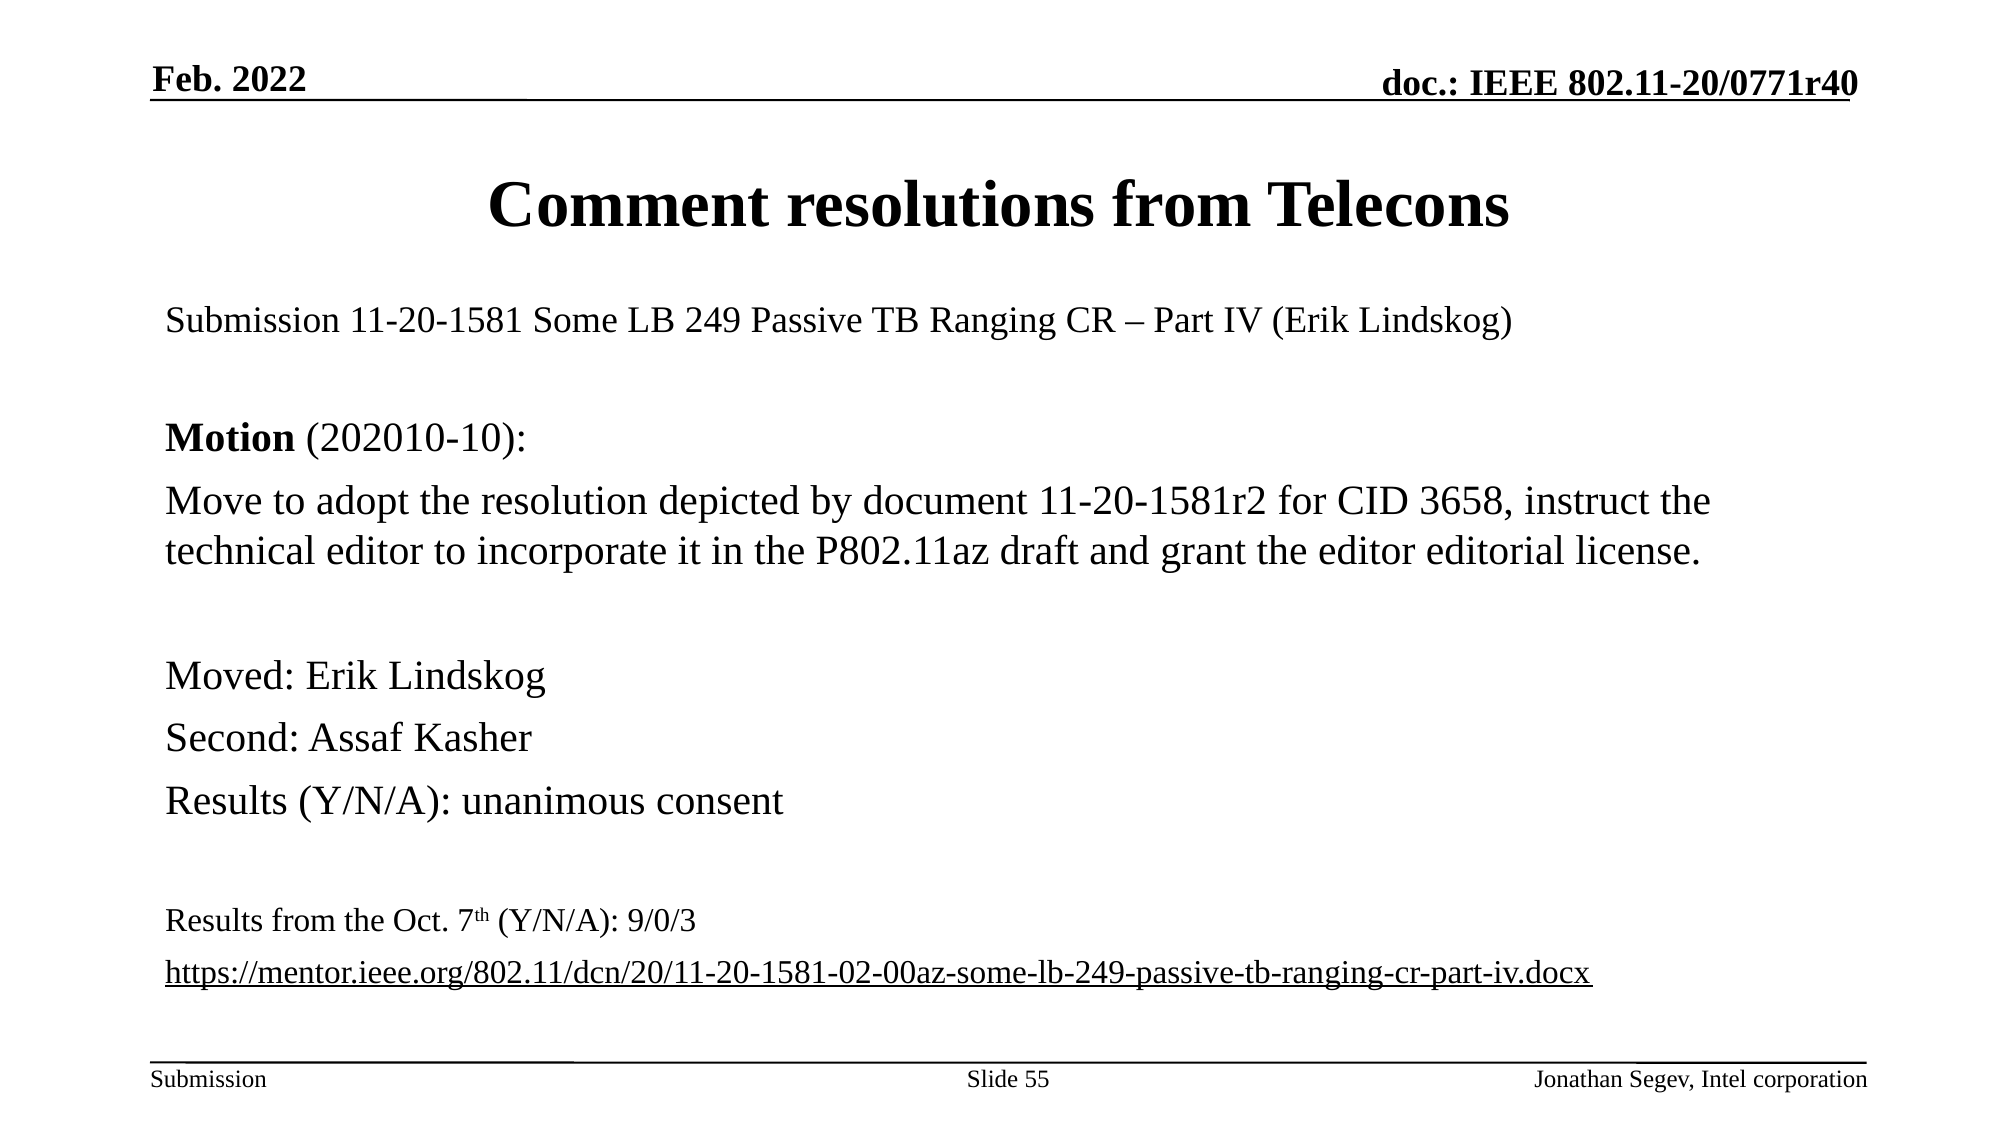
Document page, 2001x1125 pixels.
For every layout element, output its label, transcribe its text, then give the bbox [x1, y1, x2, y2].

title Comment resolutions from Telecons [149, 112, 1850, 286]
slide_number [152, 54, 563, 100]
list Submission 11-20-1581 Some LB 249 Passive TB Ranging CR – Part IV (Erik Lindskog) Motion (202010-10): Move to adopt the resolution depicted by document 11-20-1581r2 for CID 3658, instruct the technical editor to incorporate it in the P802.11az draft and grant the editor editorial license. Moved: Erik Lindskog Second: Assaf Kasher Results (Y/N/A): unanimous consent Results from the Oct. 7th (Y/N/A): 9/0/3 https://mentor.ieee.org/802.11/dcn/20/11-20-1581-02-00az-some-lb-249-passive-tb-ranging-cr-part-iv.docx [149, 286, 1850, 1000]
footer Jonathan Segev, Intel corporation [1171, 1061, 1869, 1093]
slide_number Slide 55 [950, 1061, 1067, 1123]
